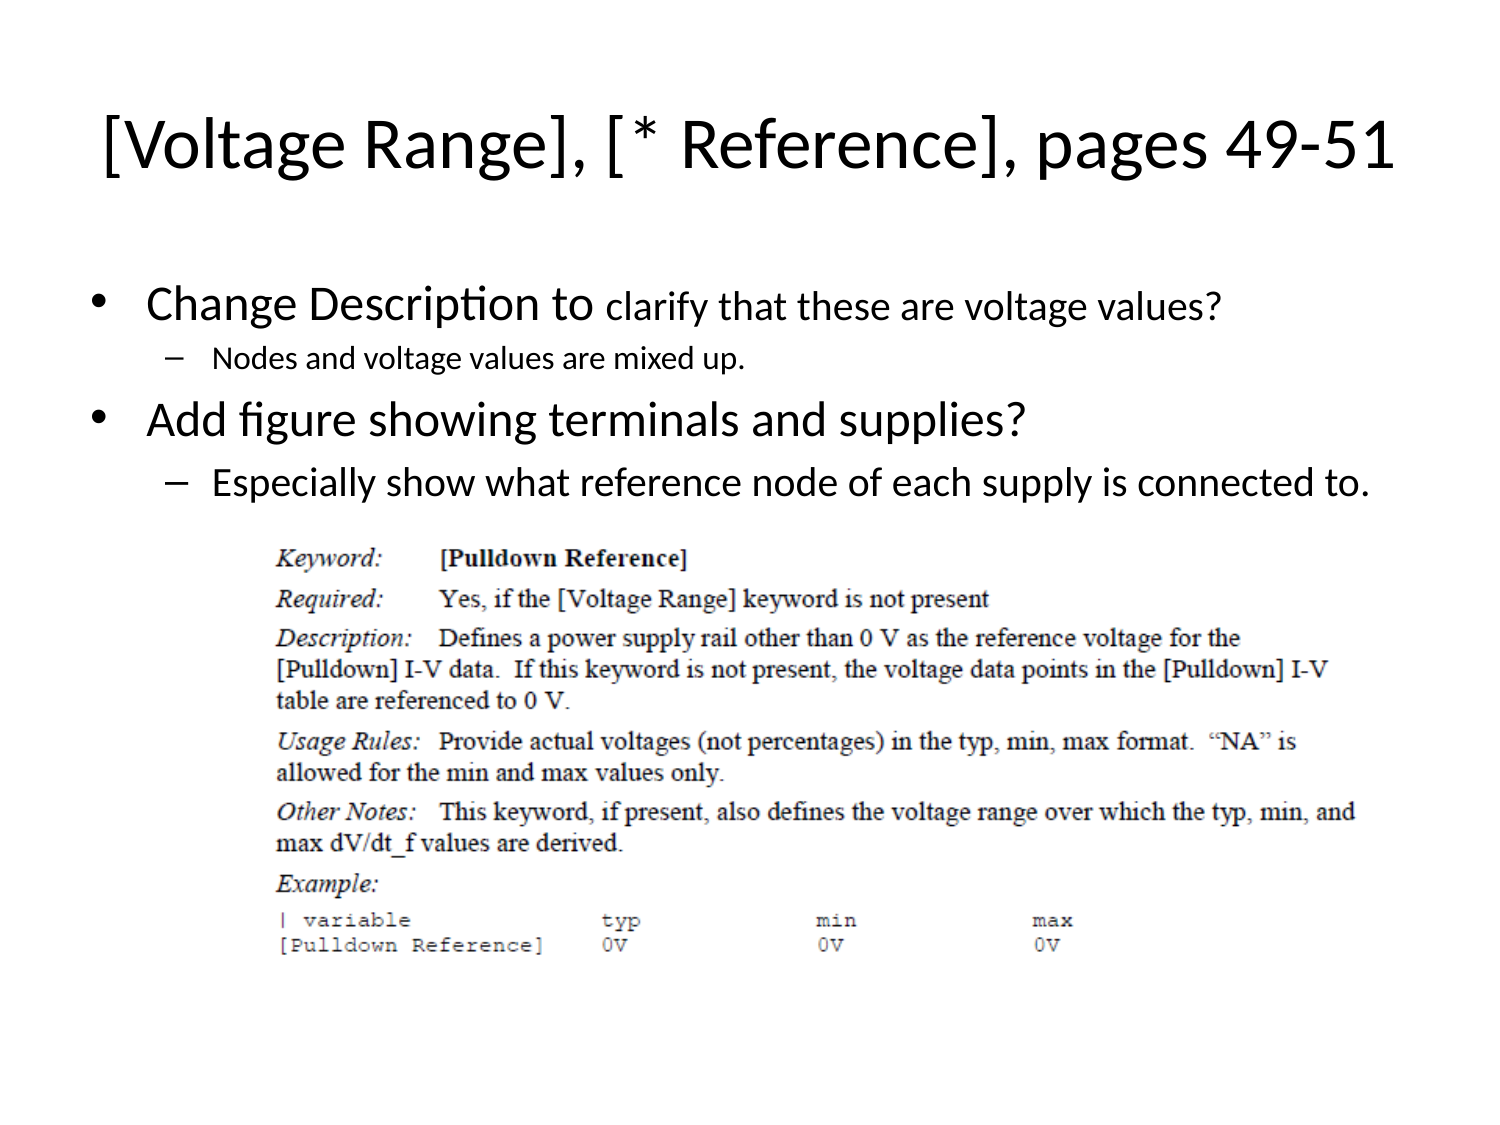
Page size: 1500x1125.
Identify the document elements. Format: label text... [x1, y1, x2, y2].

list Change Description to clarify that these are voltage values? Nodes and voltage values are mixed up. Add figure showing terminals and supplies? Especially show what reference node of each supply is connected to. [75, 262, 1425, 1005]
picture [262, 537, 1380, 970]
title [Voltage Range], [* Reference], pages 49-51 [75, 45, 1425, 233]
